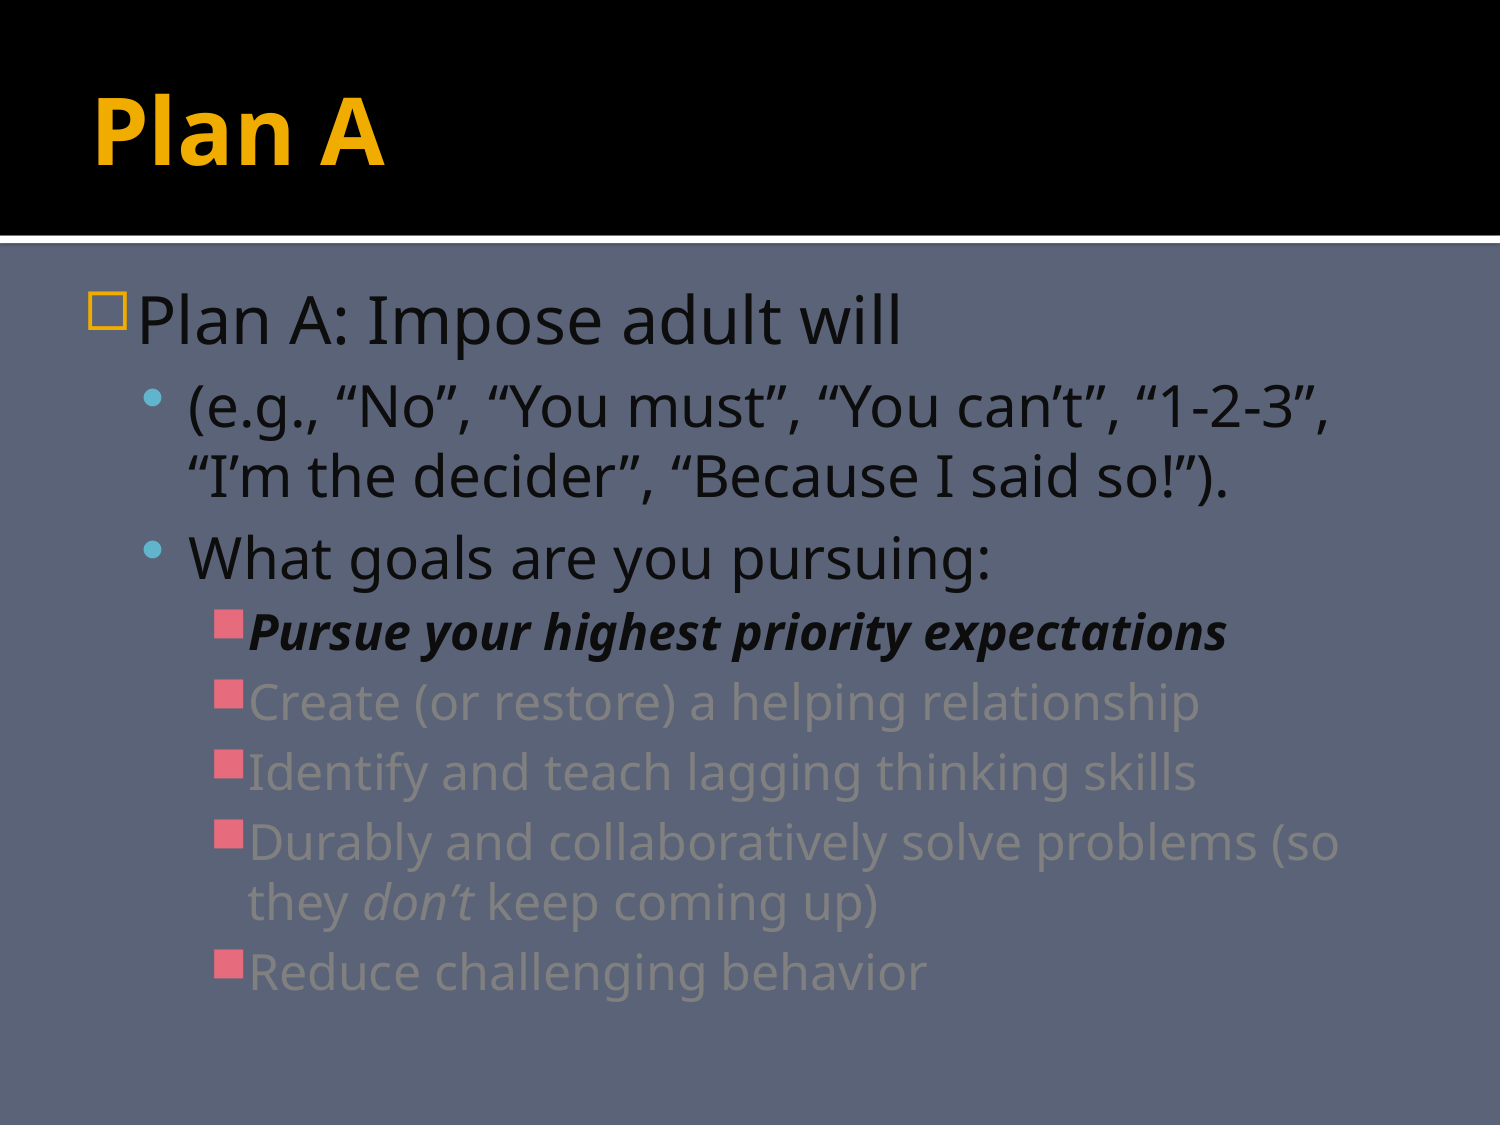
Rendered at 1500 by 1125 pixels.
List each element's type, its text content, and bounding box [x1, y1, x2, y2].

title Plan A [75, 25, 1425, 231]
list Plan A: Impose adult will (e.g., “No”, “You must”, “You can’t”, “1-2-3”, “I’m the decider”, “Because I said so!”). What goals are you pursuing: Pursue your highest priority expectations Create (or restore) a helping relationship Identify and teach lagging thinking skills Durably and collaboratively solve problems (so they don’t keep coming up) Reduce challenging behavior [75, 262, 1425, 1089]
